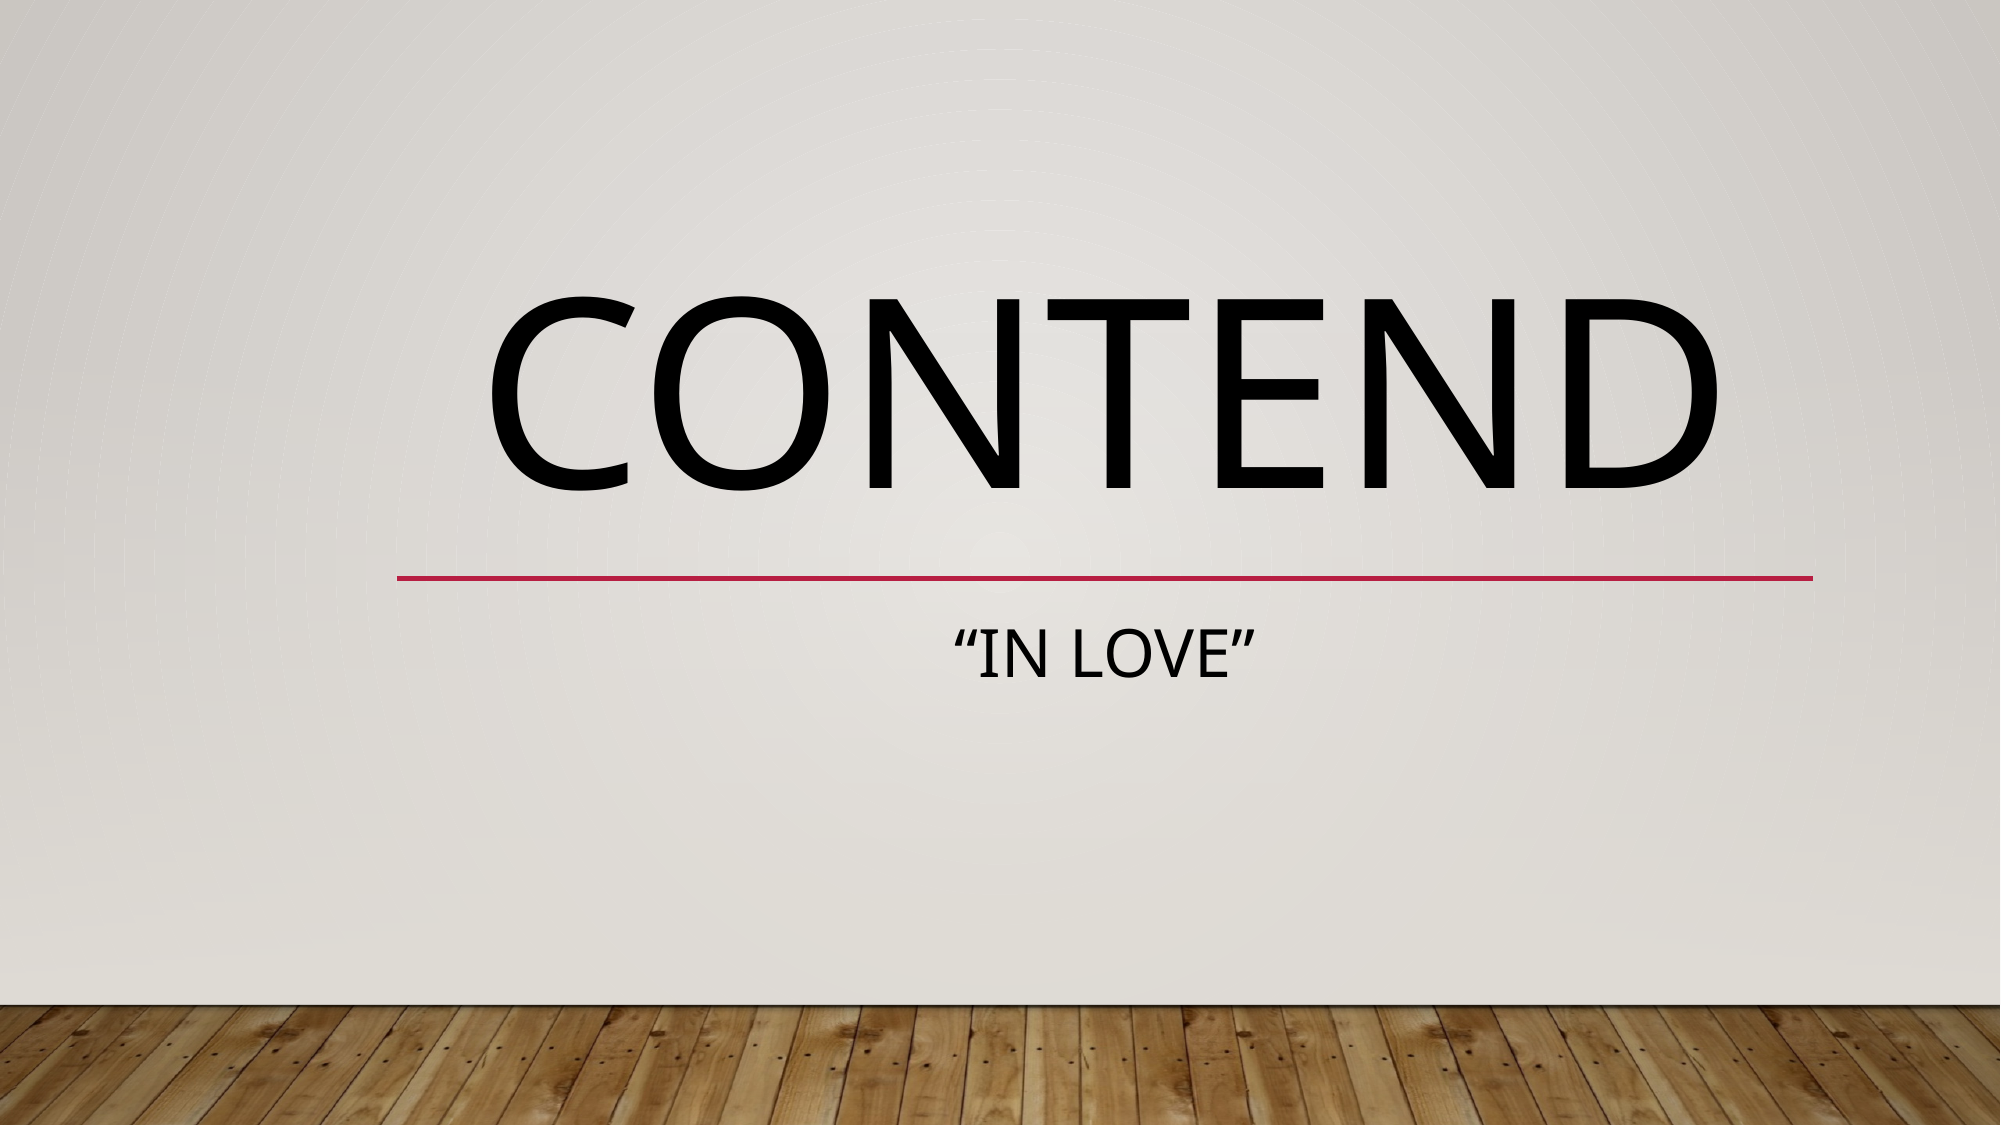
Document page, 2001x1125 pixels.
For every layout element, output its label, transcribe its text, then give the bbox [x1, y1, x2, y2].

picture [0, 1005, 2000, 1125]
subtitle “in love” [396, 579, 1814, 740]
title CONTEND [396, 251, 1814, 546]
